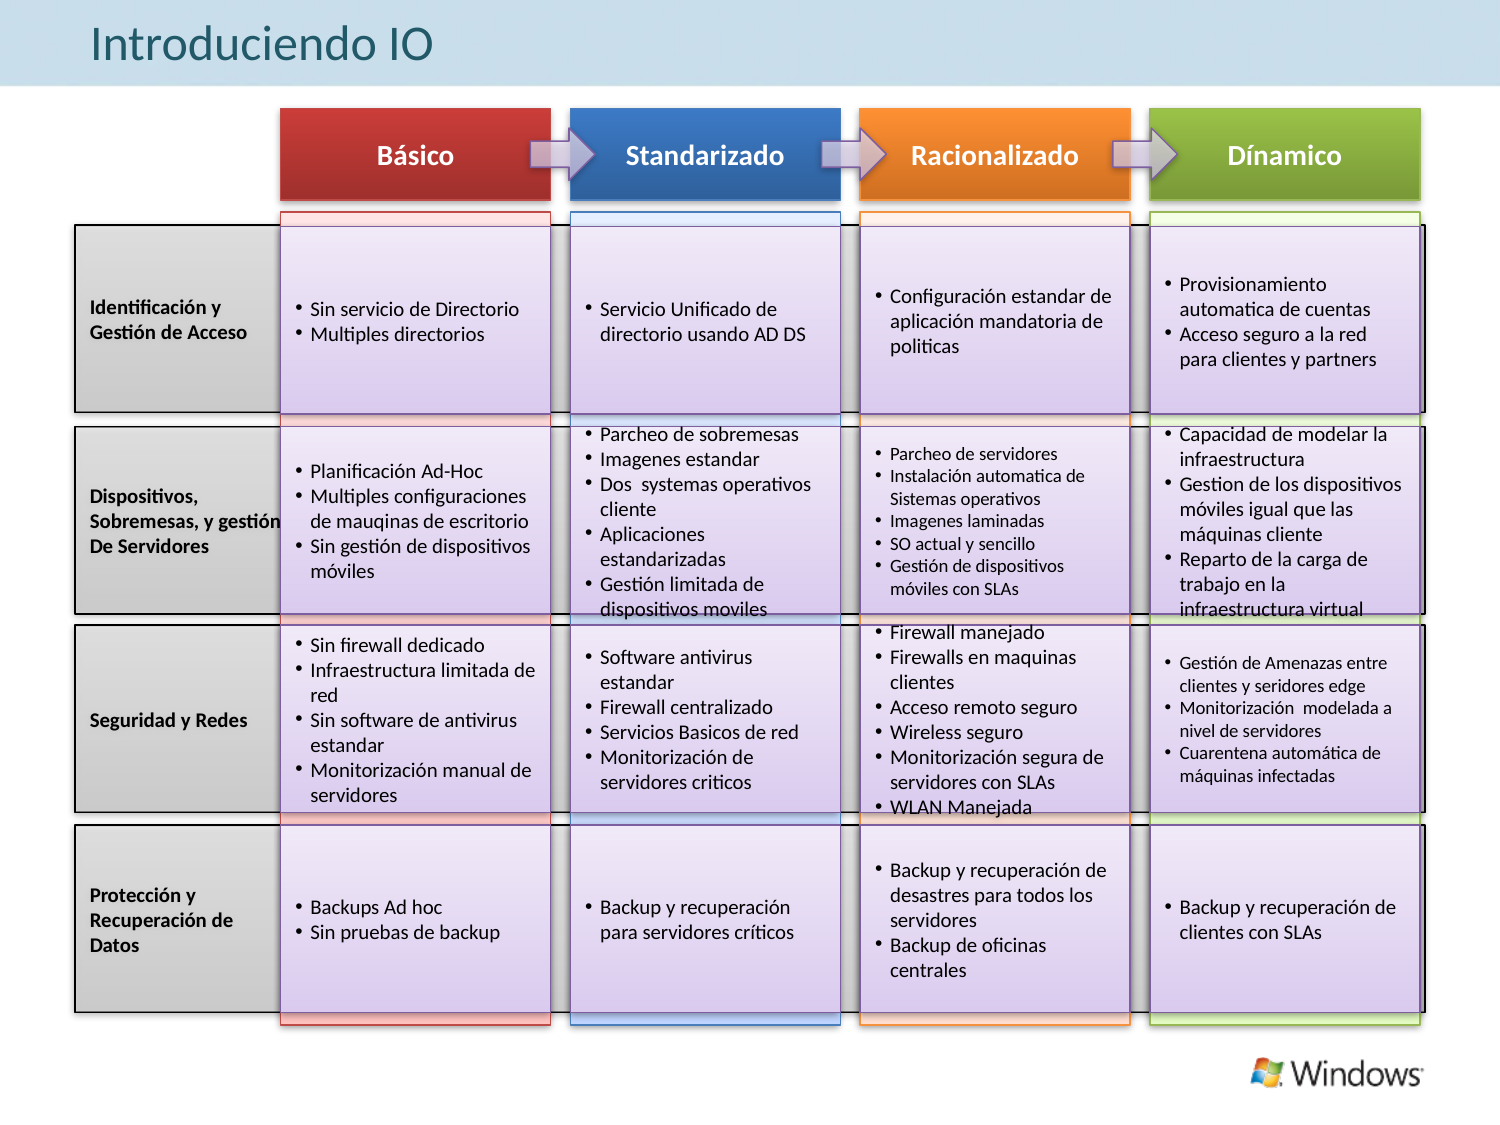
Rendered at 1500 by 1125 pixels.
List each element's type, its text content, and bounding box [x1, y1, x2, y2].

text_box Dispositivos, Sobremesas, y gestión De Servidores [845, 426, 853, 615]
text_box Protección y Recuperación de Datos [74, 824, 274, 1013]
text_box Dispositivos, Sobremesas, y gestión De Servidores [74, 426, 274, 615]
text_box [280, 108, 551, 1026]
text_box Identificación y Gestión de Acceso [845, 224, 853, 413]
text_box Protección y Recuperación de Datos [845, 824, 853, 1013]
picture [0, 0, 1500, 1125]
text_box Dispositivos, Sobremesas, y gestión De Servidores [557, 426, 564, 615]
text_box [1149, 108, 1421, 1026]
text_box Seguridad y Redes [557, 624, 564, 813]
text_box Seguridad y Redes [1137, 624, 1143, 813]
text_box Protección y Recuperación de Datos [557, 824, 564, 1013]
text_box Seguridad y Redes [845, 624, 853, 813]
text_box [570, 108, 841, 1026]
text_box [844, 140, 854, 169]
text_box [555, 140, 565, 169]
text_box Identificación y Gestión de Acceso [556, 224, 564, 413]
title Introduciendo IO [75, 0, 1425, 80]
text_box [1135, 140, 1144, 169]
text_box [859, 108, 1131, 1026]
text_box Dispositivos, Sobremesas, y gestión De Servidores [1137, 426, 1143, 615]
text_box Identificación y Gestión de Acceso [1136, 224, 1143, 413]
text_box Identificación y Gestión de Acceso [74, 224, 274, 413]
text_box Seguridad y Redes [74, 624, 274, 813]
text_box Protección y Recuperación de Datos [1137, 824, 1143, 1013]
